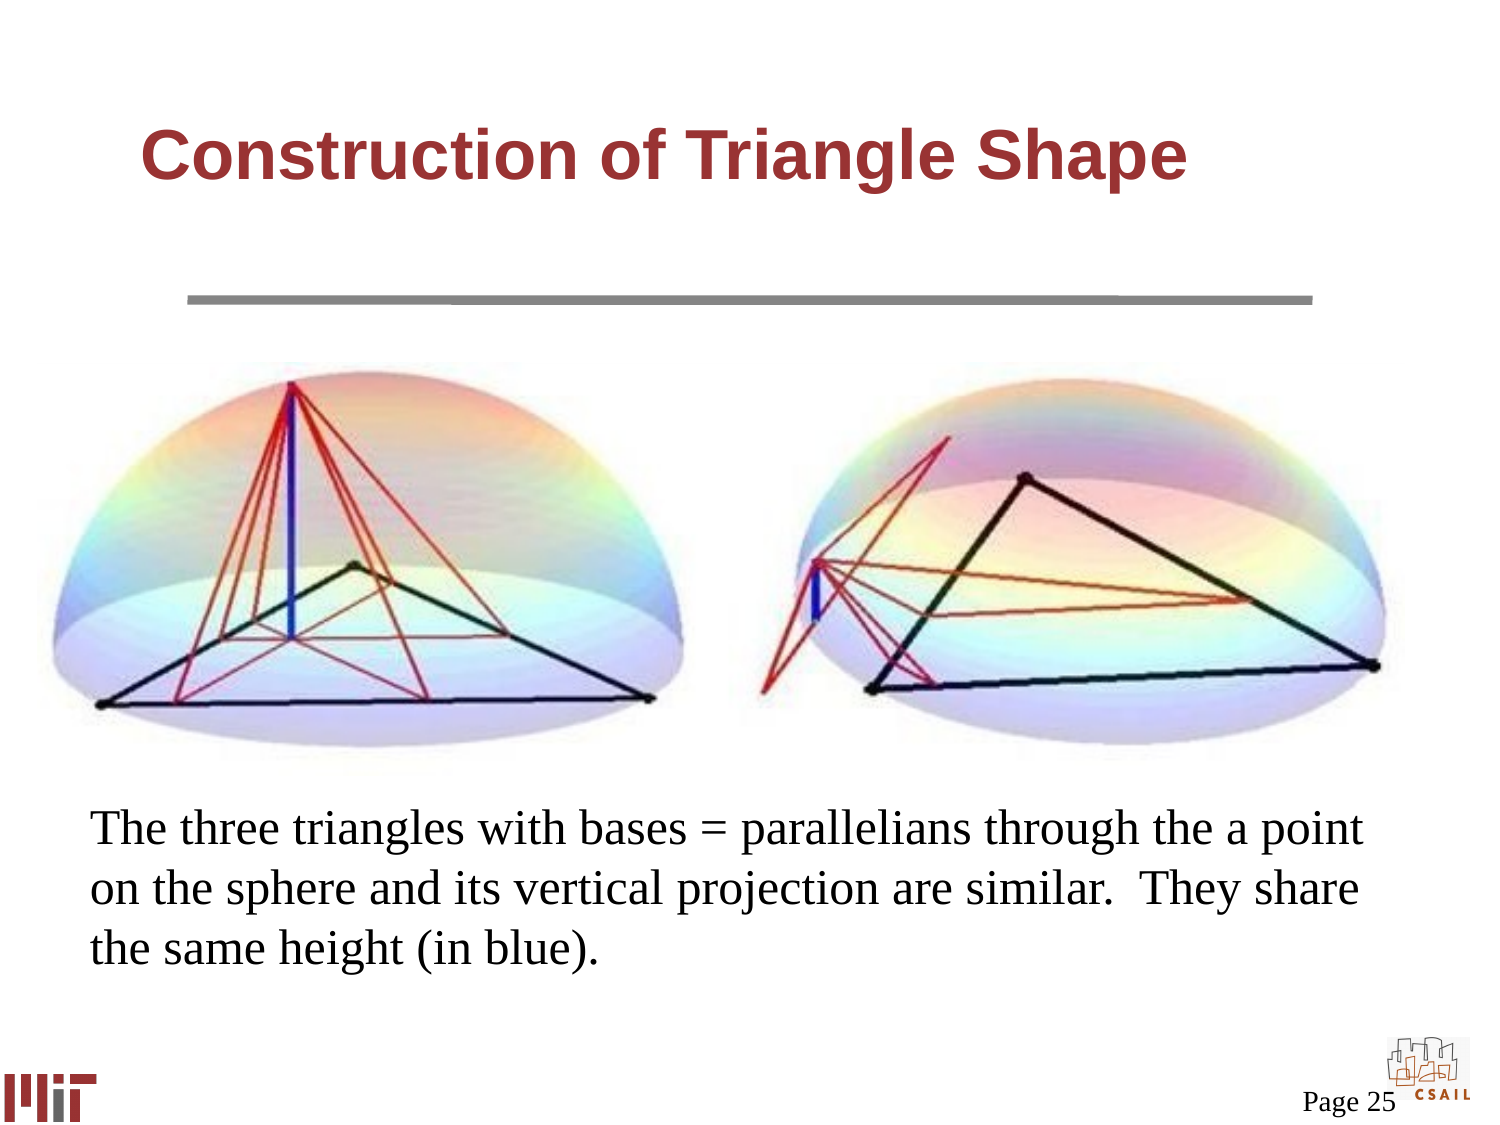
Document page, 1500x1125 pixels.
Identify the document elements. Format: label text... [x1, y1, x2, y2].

text_box The three triangles with bases = parallelians through the a point on the sphere and its vertical projection are similar. They share the same height (in blue). [74, 787, 1413, 1043]
slide_number Page 25 [1287, 1074, 1438, 1125]
title Construction of Triangle Shape [124, 49, 1292, 254]
picture [0, 1070, 100, 1125]
picture [1387, 1037, 1470, 1100]
picture [37, 362, 1405, 776]
